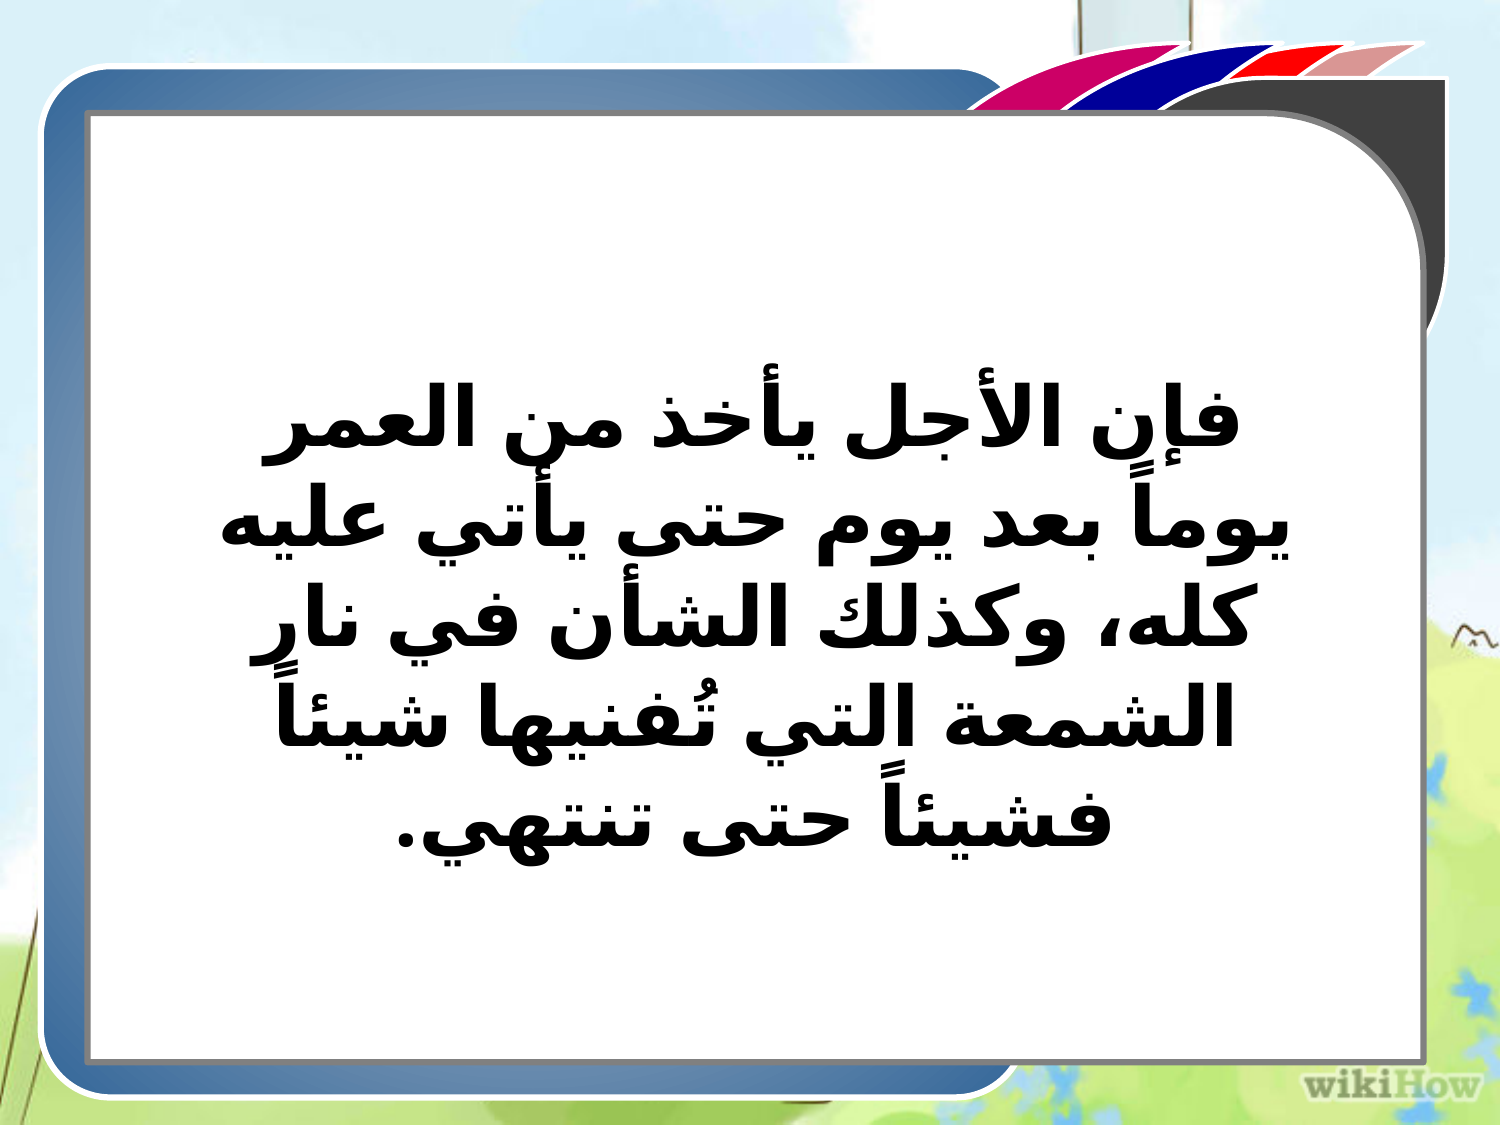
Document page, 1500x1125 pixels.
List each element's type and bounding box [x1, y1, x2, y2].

picture [0, 0, 1500, 1125]
text_box [40, 42, 1448, 1098]
